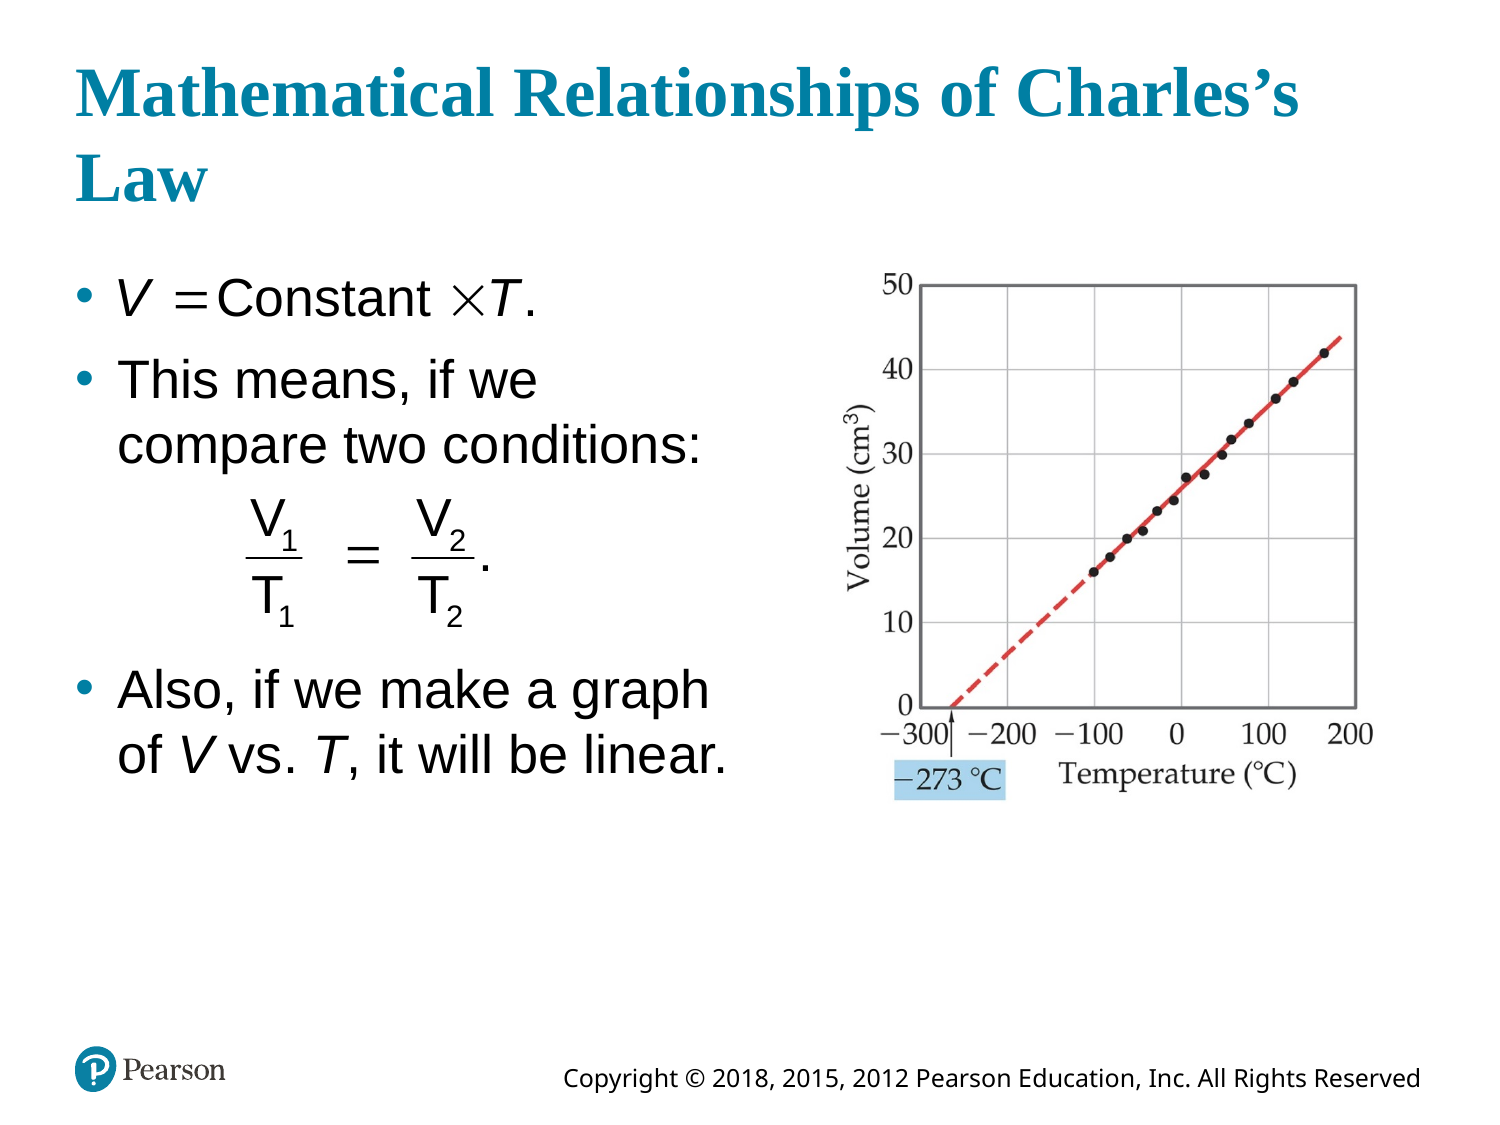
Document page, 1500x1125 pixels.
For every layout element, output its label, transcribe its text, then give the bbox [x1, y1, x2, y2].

picture [837, 266, 1378, 806]
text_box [237, 481, 502, 639]
list ​ [75, 262, 100, 325]
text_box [112, 266, 546, 339]
list Also, if we make a graph of V vs. T, it will be linear. [75, 654, 738, 788]
title Mathematical Relationships of Charles’s Law [75, 35, 1425, 216]
list This means, if we compare two conditions: [75, 344, 738, 480]
